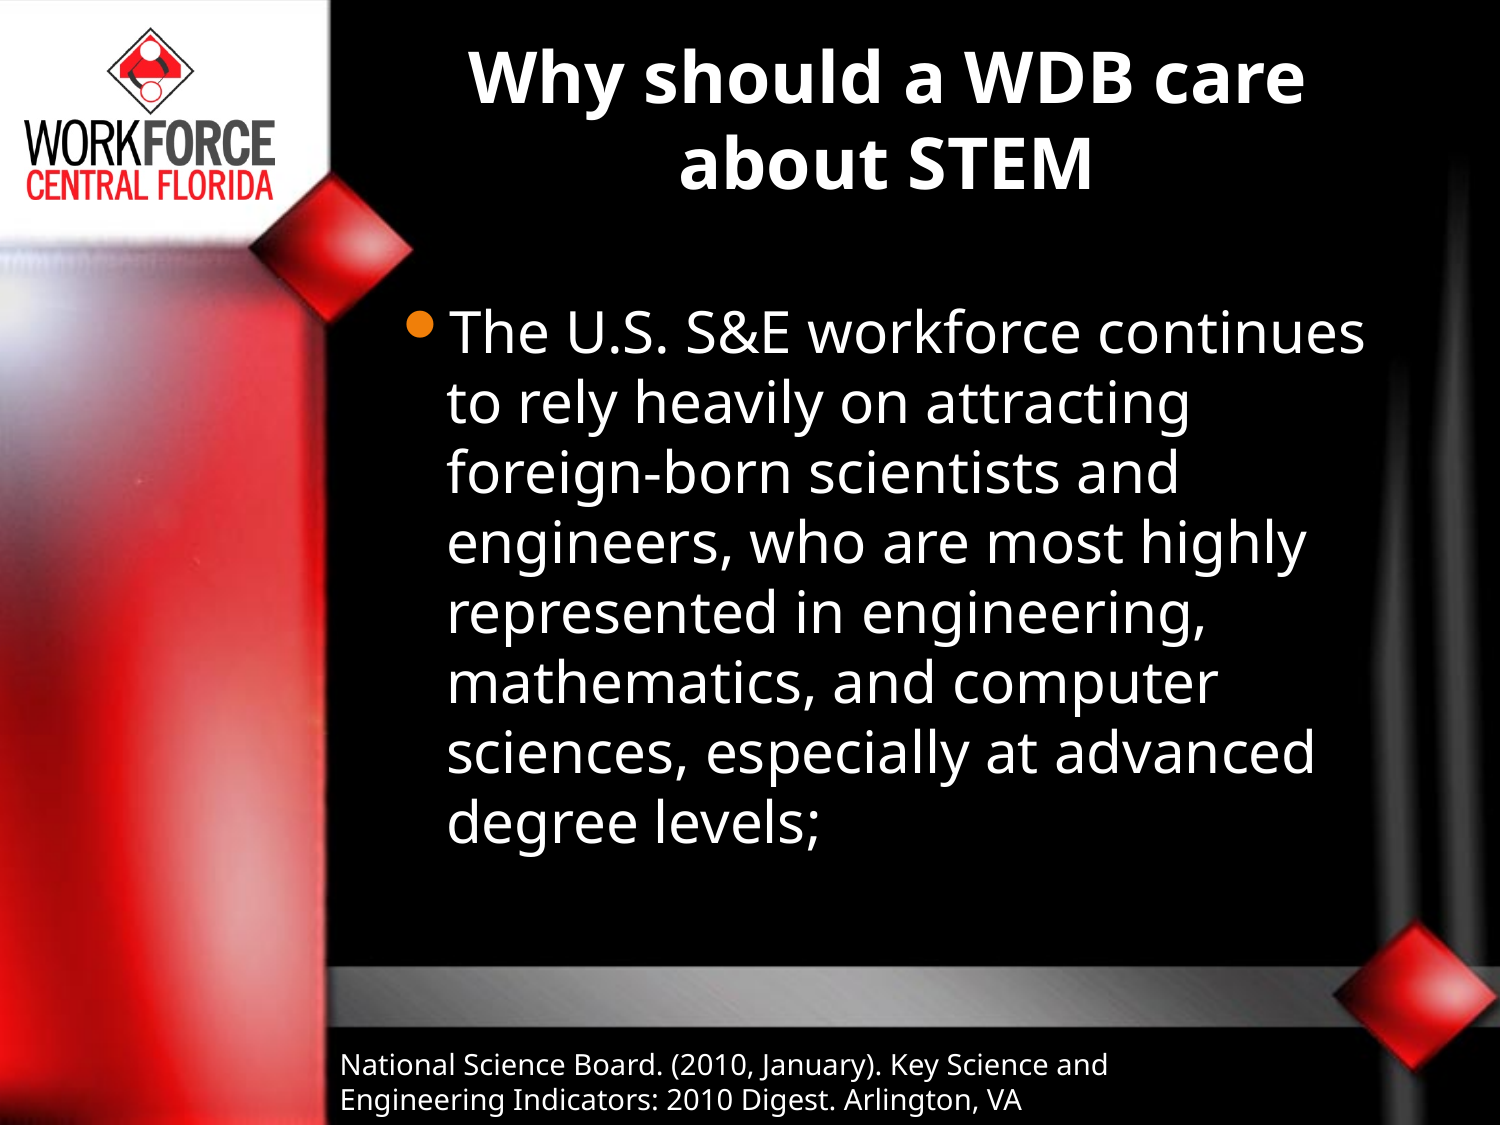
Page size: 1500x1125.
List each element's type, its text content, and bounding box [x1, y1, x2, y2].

picture [0, 0, 1500, 1125]
text_box National Science Board. (2010, January). Key Science and Engineering Indicators: 2010 Digest. Arlington, VA [324, 1039, 1213, 1124]
list The U.S. S&E workforce continues to rely heavily on attracting foreign-born scientists and engineers, who are most highly represented in engineering, mathematics, and computer sciences, especially at advanced degree levels; [387, 287, 1425, 900]
title Why should a WDB care about STEM [350, 24, 1425, 213]
